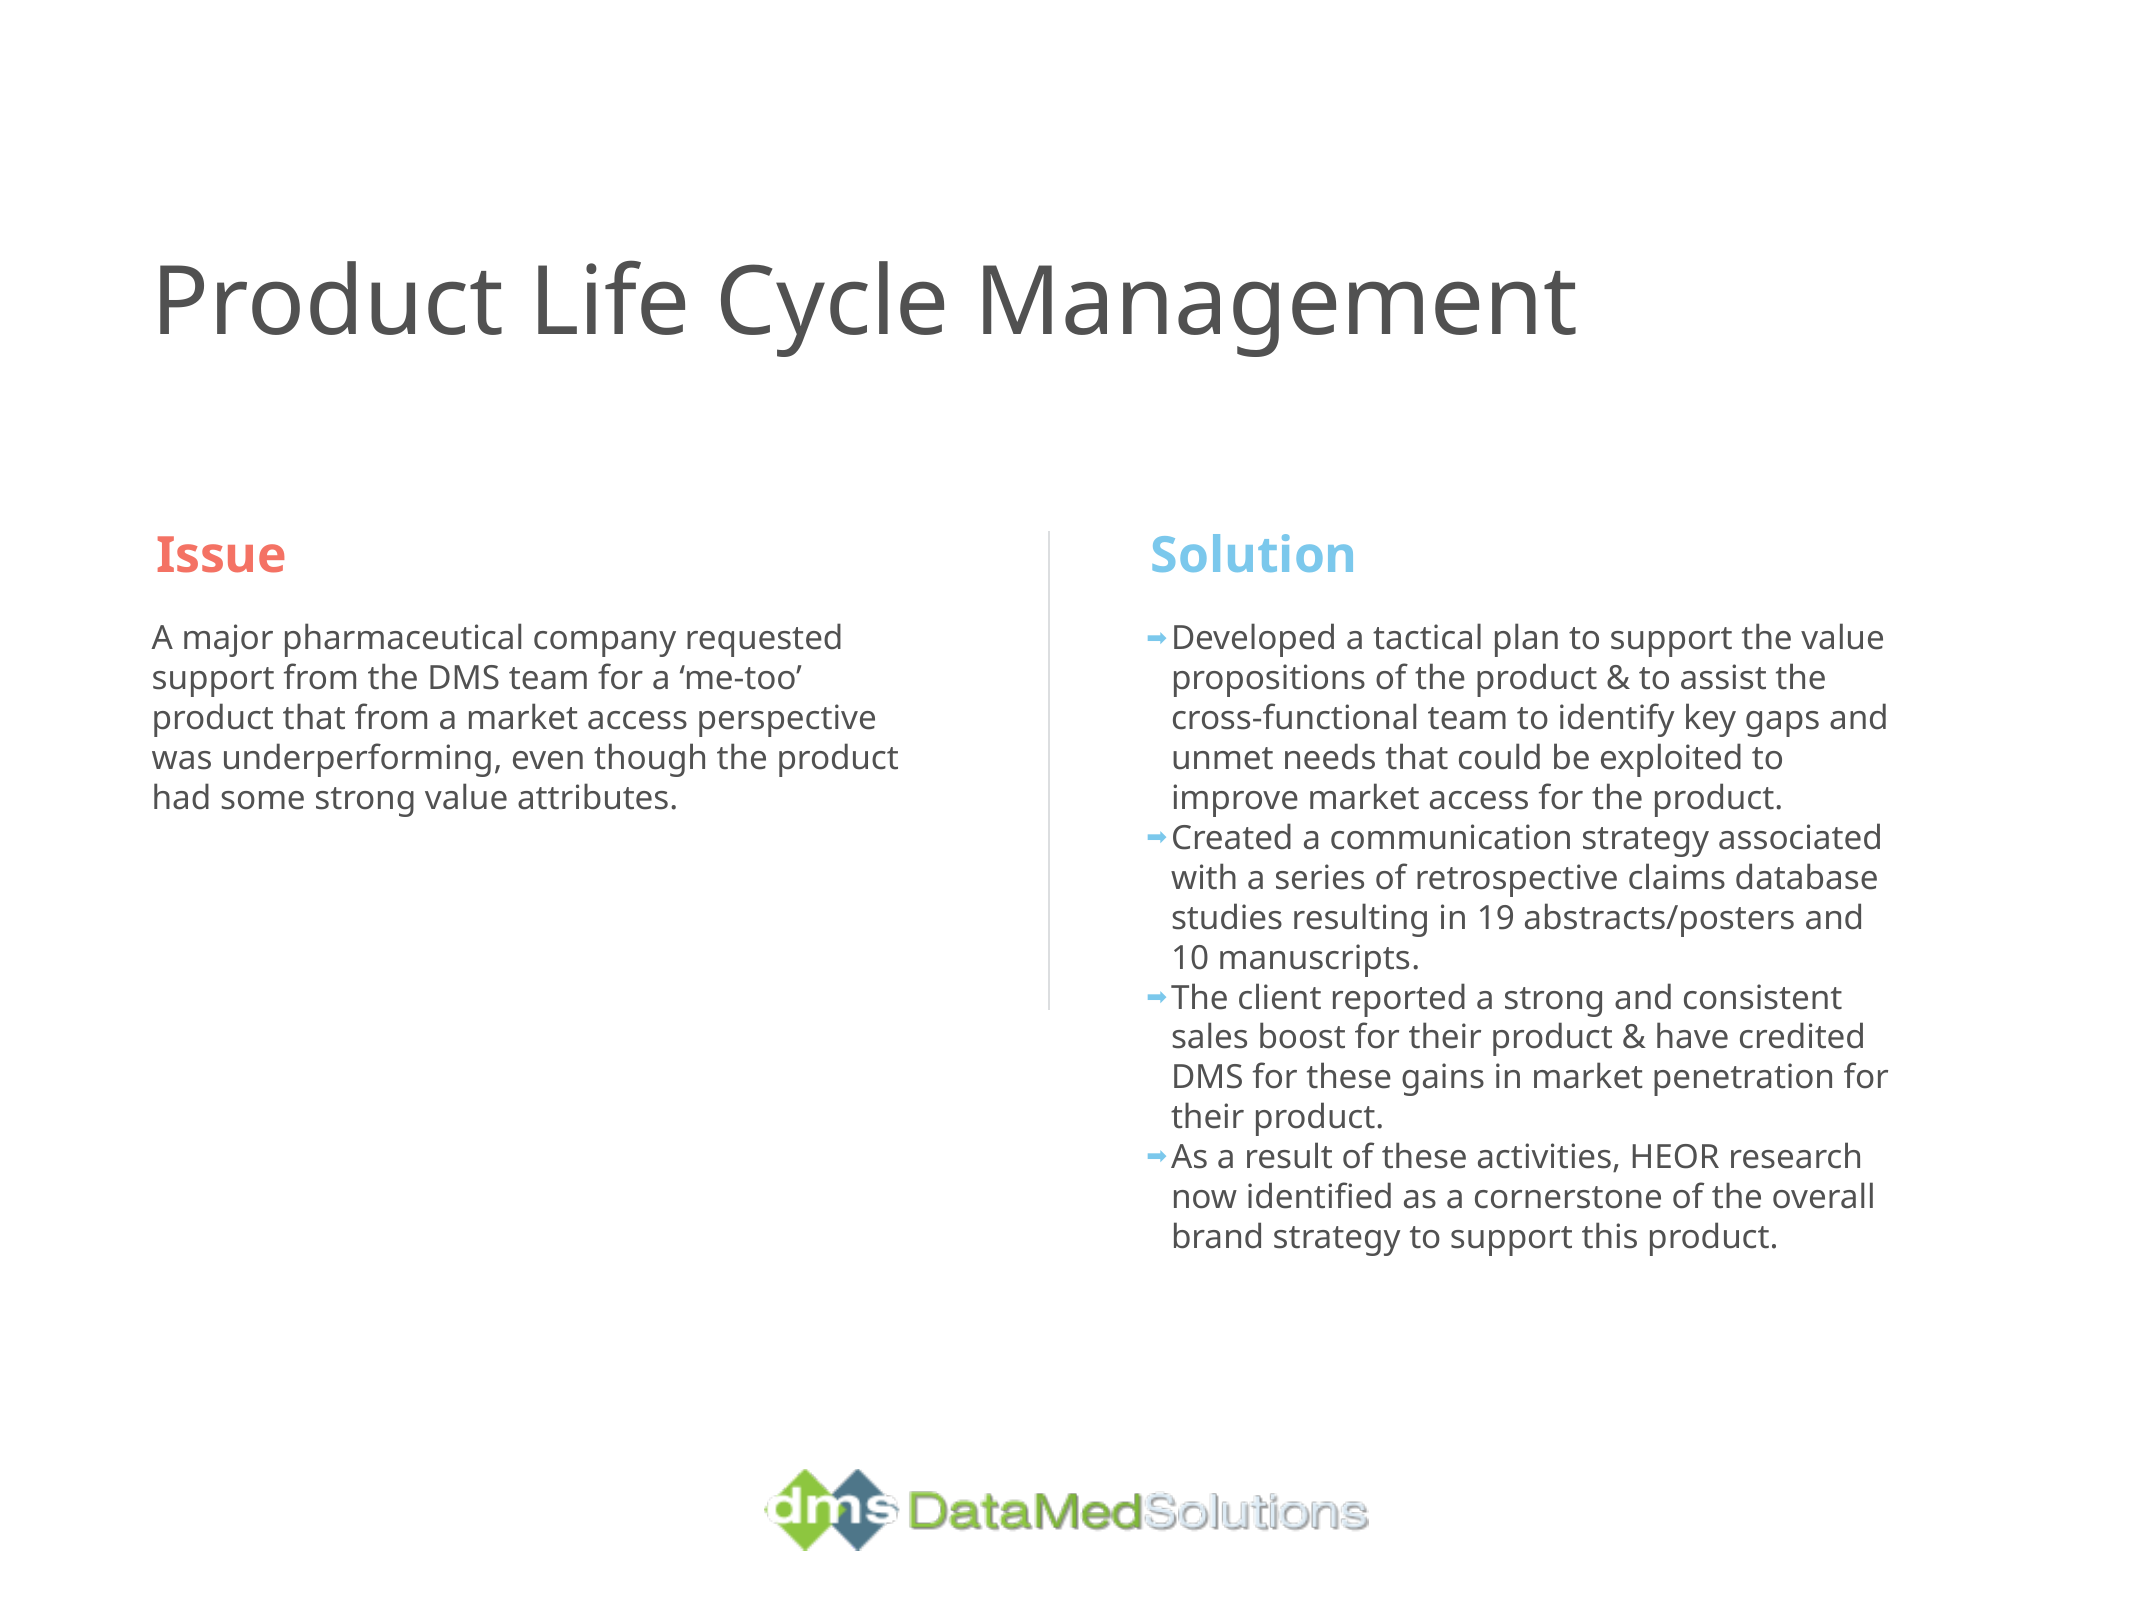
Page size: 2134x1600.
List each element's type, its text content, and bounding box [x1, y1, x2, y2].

picture [764, 1469, 1369, 1551]
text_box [151, 508, 904, 826]
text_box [1145, 508, 1898, 1242]
text_box Product Life Cycle Management [147, 199, 1790, 359]
